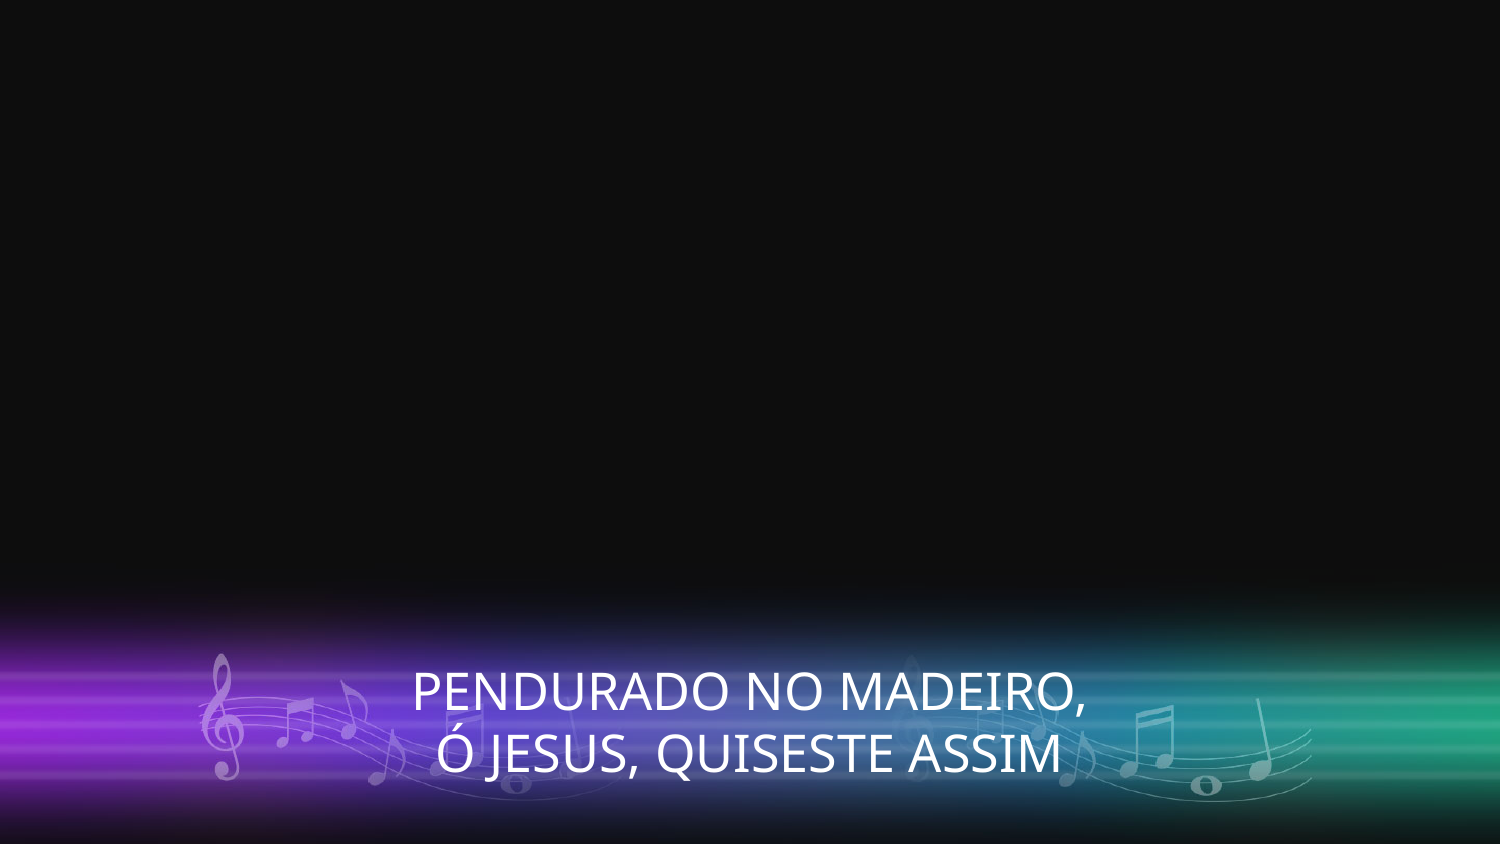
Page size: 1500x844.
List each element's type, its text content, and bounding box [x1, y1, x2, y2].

text_box PENDURADO NO MADEIRO, Ó JESUS, QUISESTE ASSIM [265, 651, 1235, 791]
picture [0, 0, 1500, 844]
